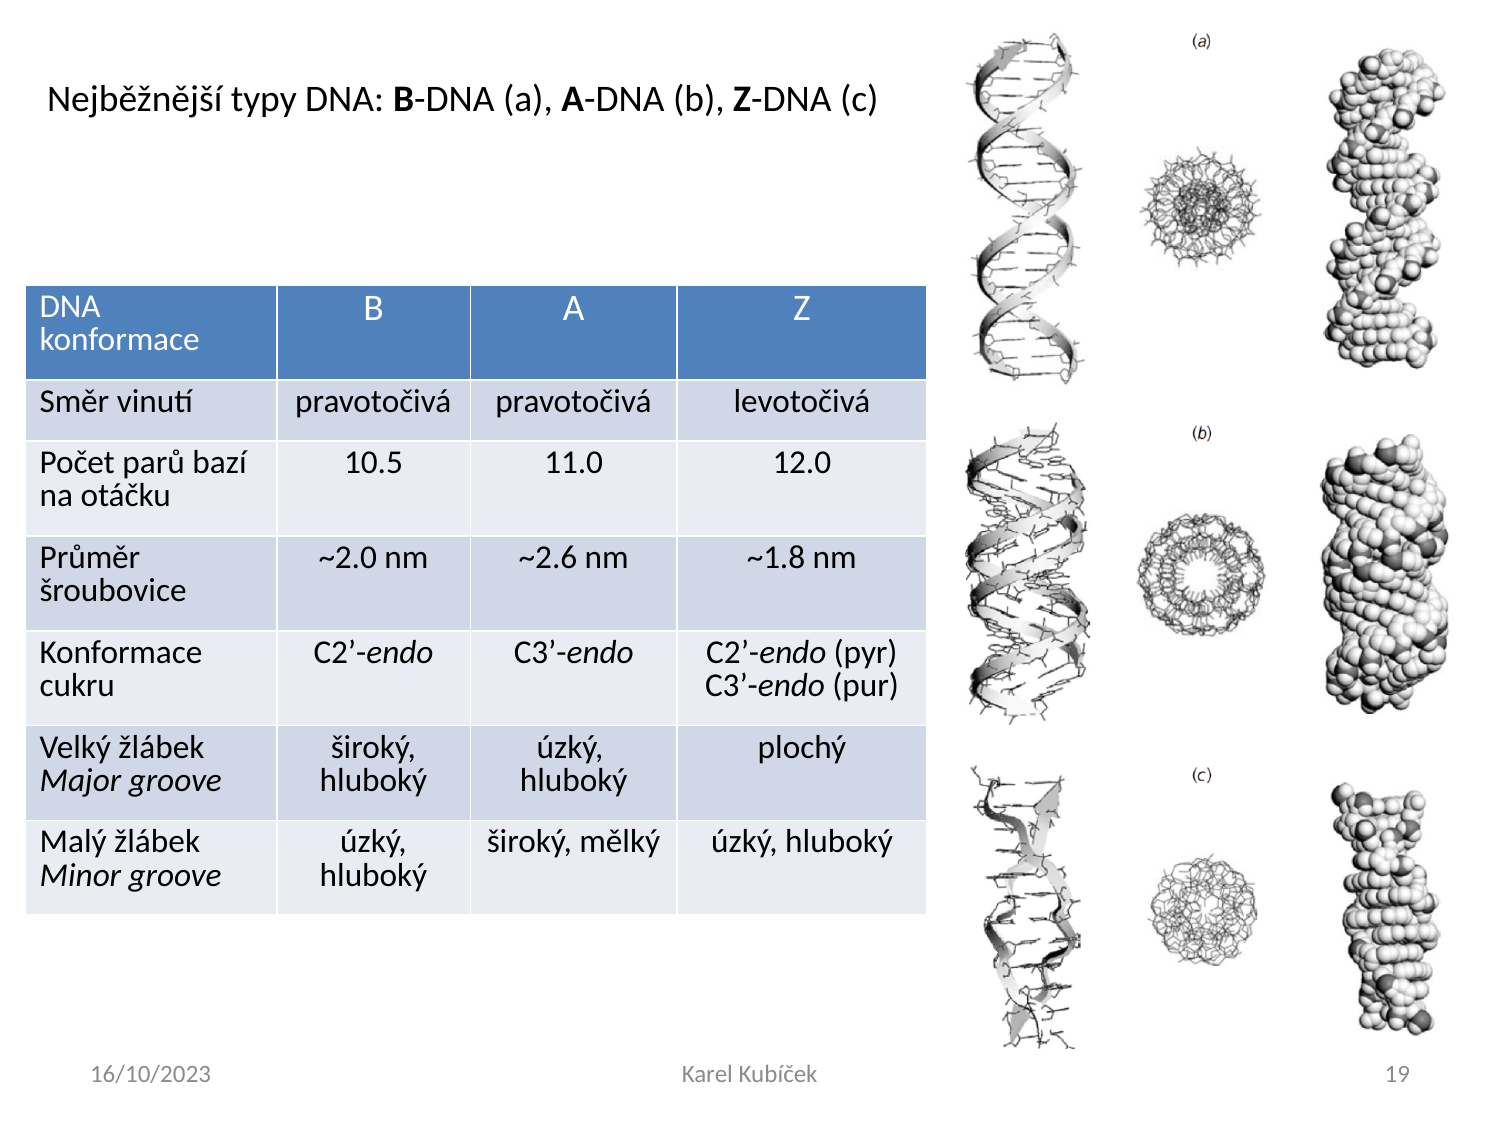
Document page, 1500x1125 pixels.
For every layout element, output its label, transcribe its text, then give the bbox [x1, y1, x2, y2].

table_cell ~2.6 nm [471, 537, 676, 630]
table_cell pravotočivá [471, 381, 676, 440]
picture [690, 18, 1500, 1049]
table_cell 11.0 [471, 442, 676, 535]
table_cell C3’-endo [471, 632, 676, 725]
table_cell C2’-endo (pyr) C3’-endo (pur) [678, 632, 685, 725]
table_cell ~2.0 nm [278, 537, 470, 630]
table_cell široký, mělký [471, 821, 676, 914]
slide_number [75, 1042, 425, 1103]
table_cell pravotočivá [278, 381, 470, 440]
table_cell Průměr šroubovice [26, 537, 276, 630]
table_header B [278, 286, 470, 379]
table_header Z [678, 286, 685, 379]
text_box Nejběžnější typy DNA: B-DNA (a), A-DNA (b), Z-DNA (c) [32, 66, 937, 127]
table_header DNA konformace [26, 286, 276, 379]
footer Karel Kubíček [512, 1042, 988, 1103]
table_cell Malý žlábek Minor groove [26, 821, 276, 914]
table_cell široký, hluboký [278, 726, 470, 820]
table_cell 10.5 [278, 442, 470, 535]
table_cell C2’-endo [278, 632, 470, 725]
table_cell Počet parů bazí na otáčku [26, 442, 276, 535]
table_cell ~1.8 nm [678, 537, 685, 630]
table_cell úzký, hluboký [678, 821, 926, 914]
table_header A [471, 286, 676, 379]
slide_number 19 [1074, 1042, 1425, 1103]
table_cell Velký žlábek Major groove [26, 726, 276, 820]
table_cell Konformace cukru [26, 632, 276, 725]
table_cell Směr vinutí [26, 381, 276, 440]
table_cell 12.0 [678, 442, 685, 535]
table_cell plochý [678, 726, 926, 820]
table_cell úzký, hluboký [471, 726, 676, 820]
table_cell levotočivá [678, 381, 685, 440]
table_cell úzký, hluboký [278, 821, 470, 914]
